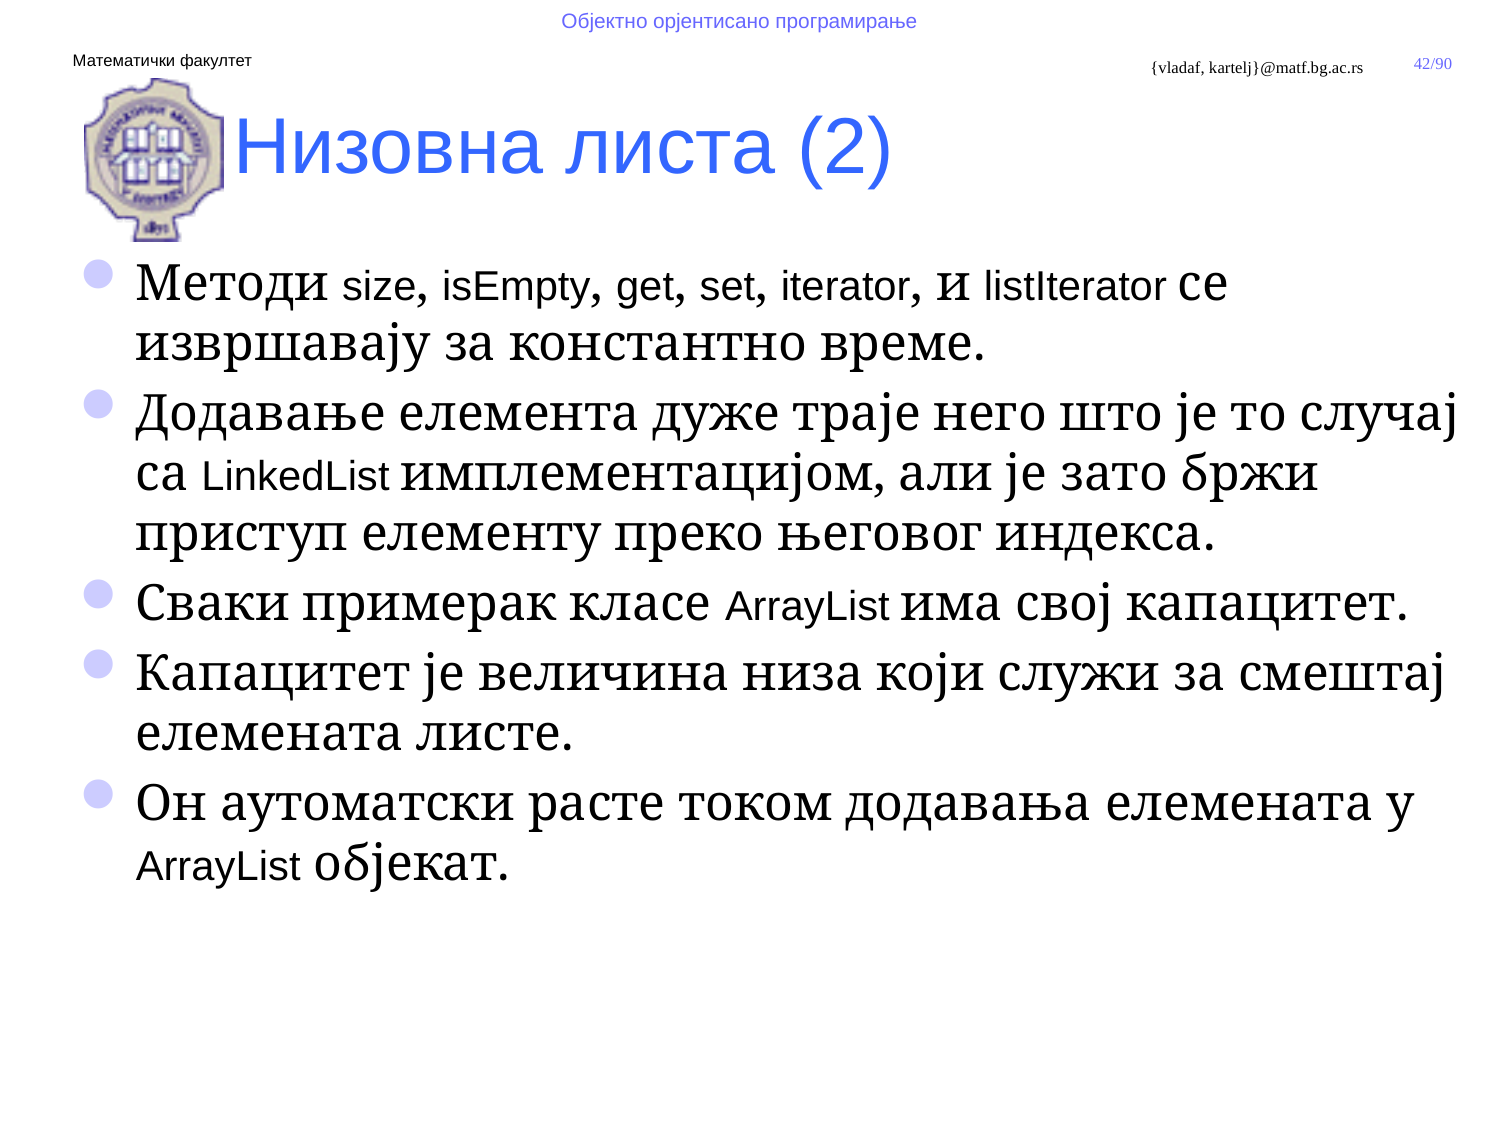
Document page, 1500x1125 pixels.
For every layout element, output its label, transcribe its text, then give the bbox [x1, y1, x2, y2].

text_box Низовна листа (2) [218, 66, 1500, 217]
text_box Методи size, isEmpty, get, set, iterator, и listIterator се извршавају за константно време. Додавање елемента дуже траје него што је то случај са LinkedList имплементацијом, али је зато бржи приступ елементу преко његовог индекса. Сваки примерак класе ArrayList има свој капацитет. Капацитет је величина низа који служи за смештај елемената листе. Он аутоматски расте током додавања елемената у ArrayList објекат. [64, 243, 1483, 979]
picture [84, 78, 224, 242]
